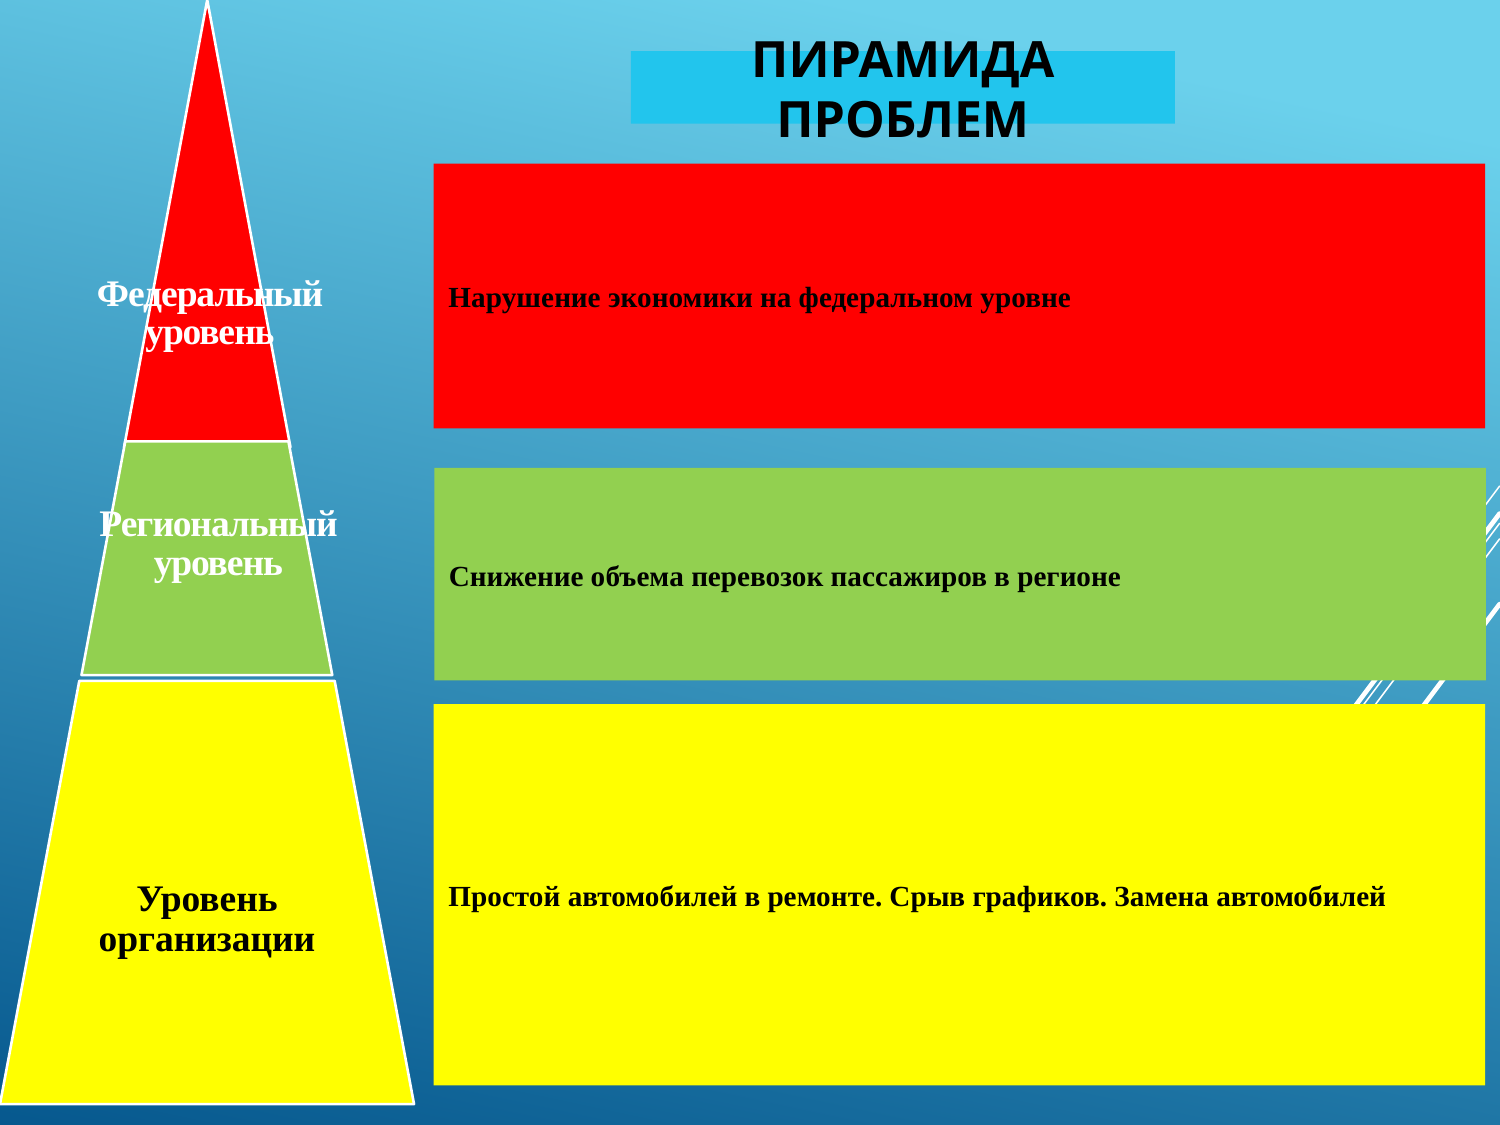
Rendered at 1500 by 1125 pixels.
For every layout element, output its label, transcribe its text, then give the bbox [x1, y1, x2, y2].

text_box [0, 0, 415, 1105]
text_box Нарушение экономики на федеральном уровне [432, 162, 1487, 430]
text_box Простой автомобилей в ремонте. Срыв графиков. Замена автомобилей [432, 703, 1487, 1087]
text_box ПИРАМИДА ПРОБЛЕМ [630, 50, 1176, 125]
text_box Снижение объема перевозок пассажиров в регионе [433, 467, 1487, 682]
